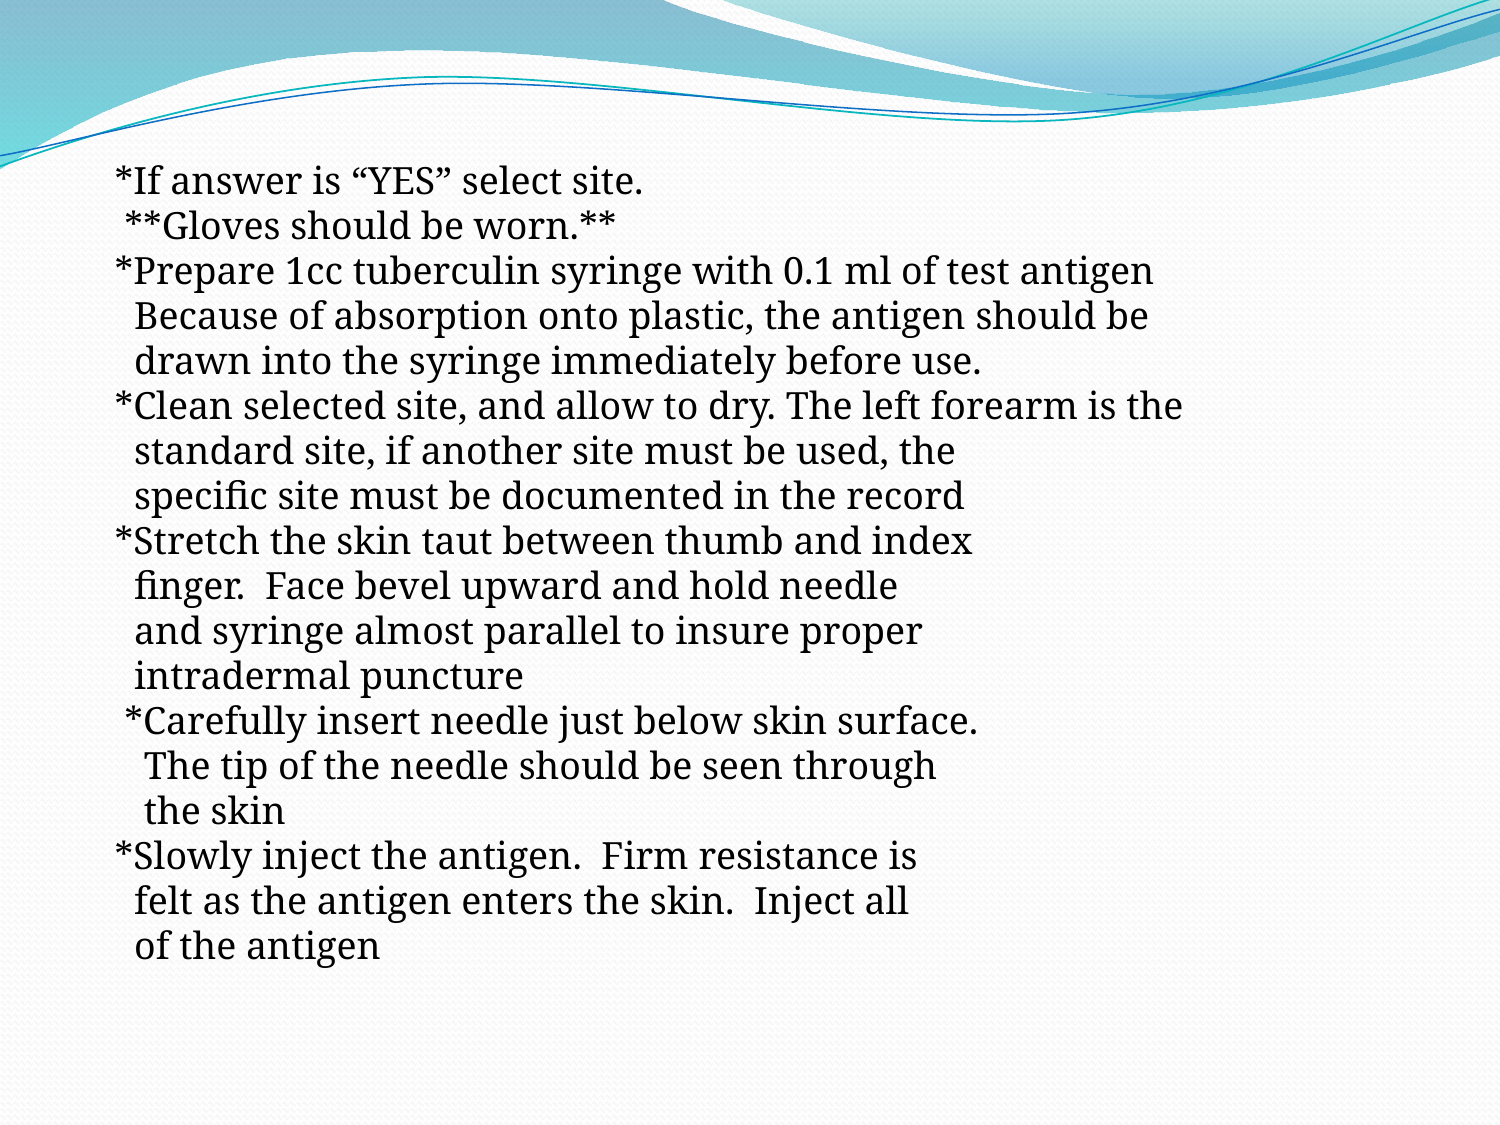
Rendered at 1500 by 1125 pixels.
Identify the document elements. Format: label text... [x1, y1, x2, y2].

text_box *If answer is “YES” select site. **Gloves should be worn.** *Prepare 1cc tuberculin syringe with 0.1 ml of test antigen Because of absorption onto plastic, the antigen should be drawn into the syringe immediately before use. *Clean selected site, and allow to dry. The left forearm is the standard site, if another site must be used, the specific site must be documented in the record *Stretch the skin taut between thumb and index finger. Face bevel upward and hold needle and syringe almost parallel to insure proper intradermal puncture *Carefully insert needle just below skin surface. The tip of the needle should be seen through the skin *Slowly inject the antigen. Firm resistance is felt as the antigen enters the skin. Inject all of the antigen [99, 149, 1238, 975]
